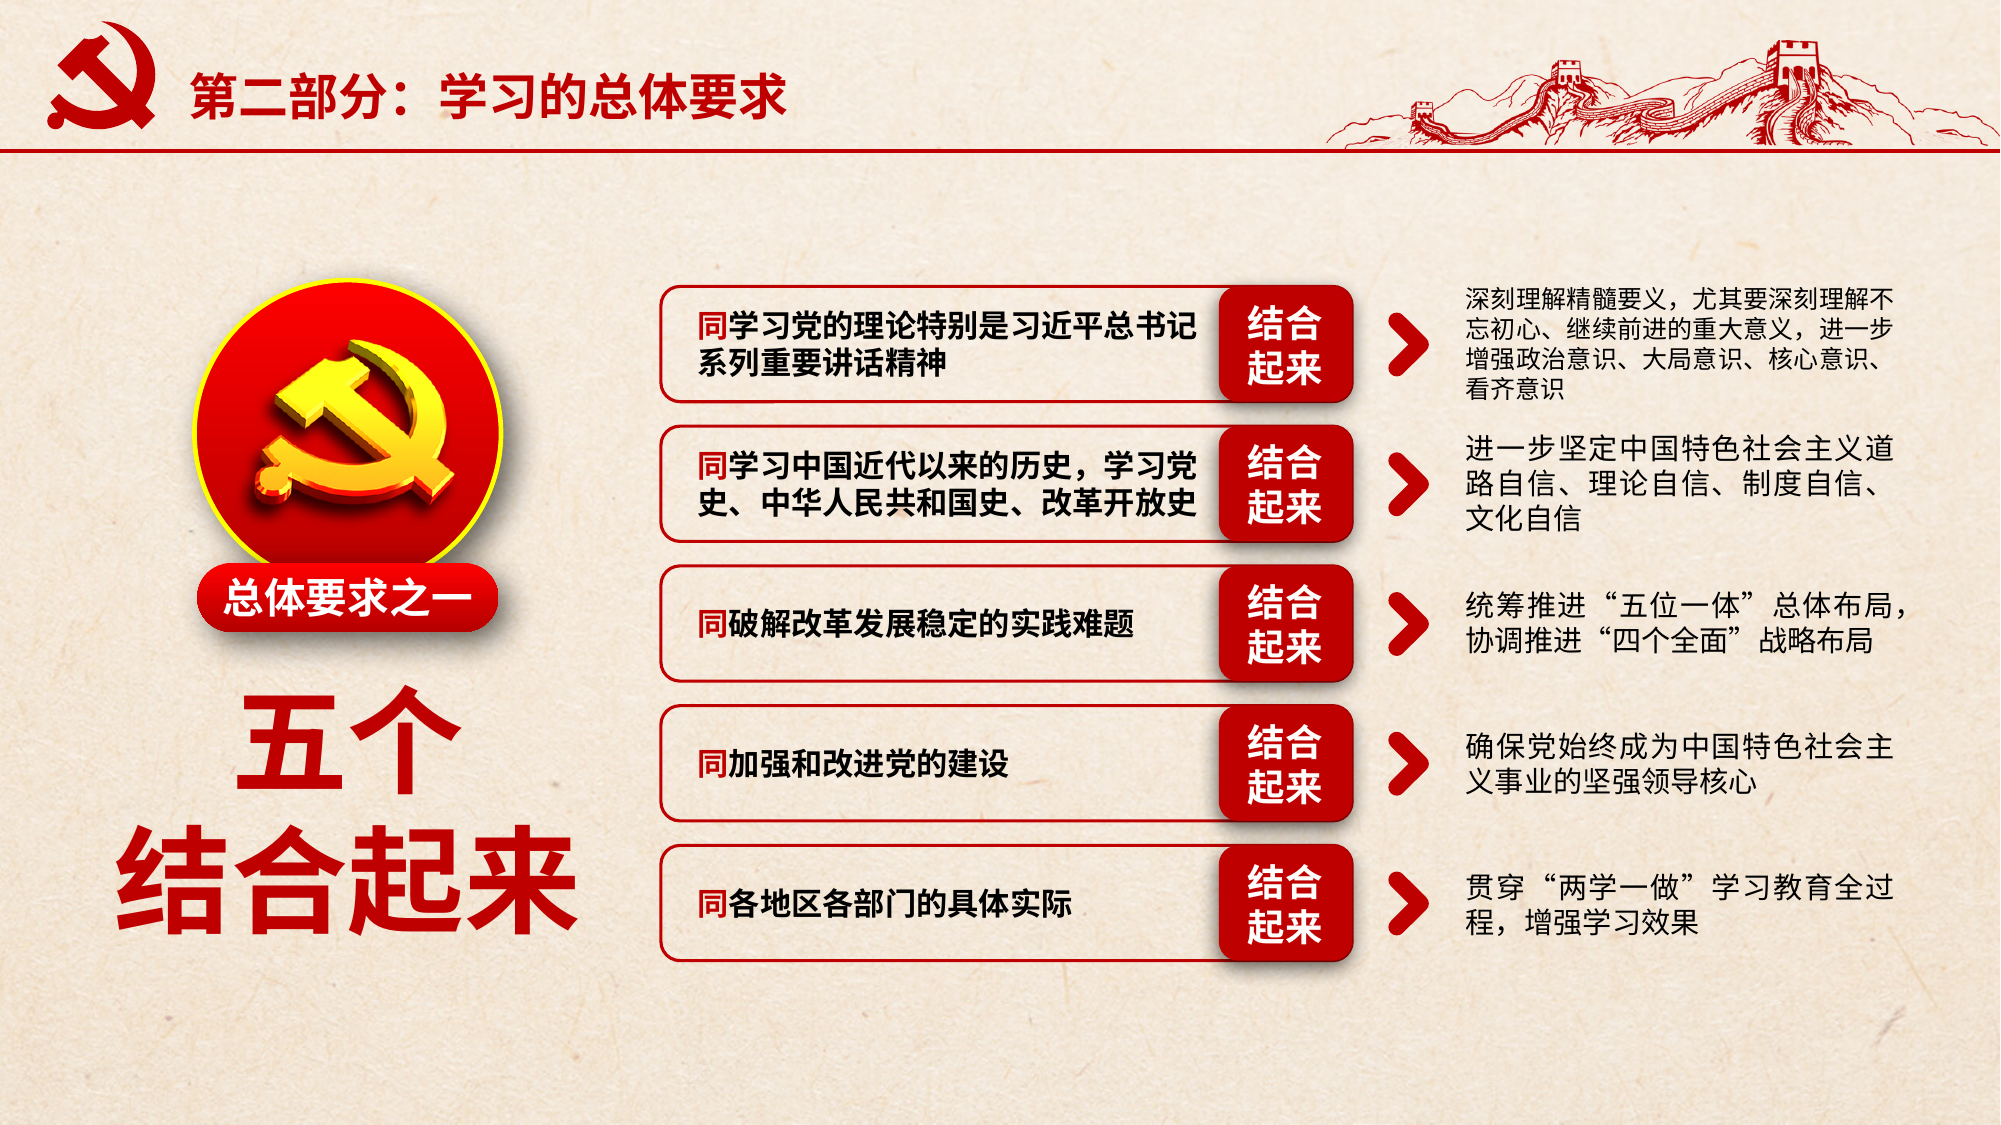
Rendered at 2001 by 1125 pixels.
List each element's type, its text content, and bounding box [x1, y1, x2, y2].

text_box 同破解改革发展稳定的实践难题 [682, 597, 1202, 650]
text_box [1388, 871, 1429, 936]
text_box 同学习中国近代以来的历史，学习党史、中华人民共和国史、改革开放史 [682, 438, 1207, 528]
text_box [47, 21, 156, 130]
text_box 同加强和改进党的建设 [682, 736, 1202, 789]
text_box 结合起来 [1218, 565, 1353, 682]
text_box [1388, 452, 1429, 517]
text_box 结合起来 [1218, 705, 1353, 821]
text_box [1388, 731, 1429, 796]
text_box 统筹推进“五位一体”总体布局，协调推进“四个全面”战略布局 [1451, 580, 1911, 666]
text_box [660, 705, 1216, 821]
text_box 进一步坚定中国特色社会主义道路自信、理论自信、制度自信、文化自信 [1451, 423, 1911, 543]
text_box 第二部分：学习的总体要求 [173, 57, 1038, 133]
text_box 总体要求之一 [197, 564, 499, 630]
text_box [660, 565, 1217, 682]
text_box 确保党始终成为中国特色社会主义事业的坚强领导核心 [1451, 721, 1911, 806]
text_box [1388, 592, 1429, 656]
text_box 同学习党的理论特别是习近平总书记系列重要讲话精神 [682, 298, 1225, 389]
text_box 结合起来 [1218, 426, 1353, 542]
text_box 同各地区各部门的具体实际 [682, 876, 1202, 929]
text_box 深刻理解精髓要义，尤其要深刻理解不忘初心、继续前进的重大意义，进一步增强政治意识、大局意识、核心意识、看齐意识 [1451, 275, 1911, 411]
text_box [1388, 312, 1429, 377]
text_box [660, 426, 1217, 542]
text_box [660, 845, 1216, 961]
text_box 结合起来 [1220, 286, 1353, 402]
text_box 结合起来 [1218, 845, 1353, 961]
text_box 五个 结合起来 [62, 660, 634, 955]
text_box [660, 286, 1216, 402]
text_box 贯穿“两学一做”学习教育全过程，增强学习效果 [1451, 862, 1911, 947]
picture [0, 0, 2001, 1125]
text_box [193, 279, 503, 550]
